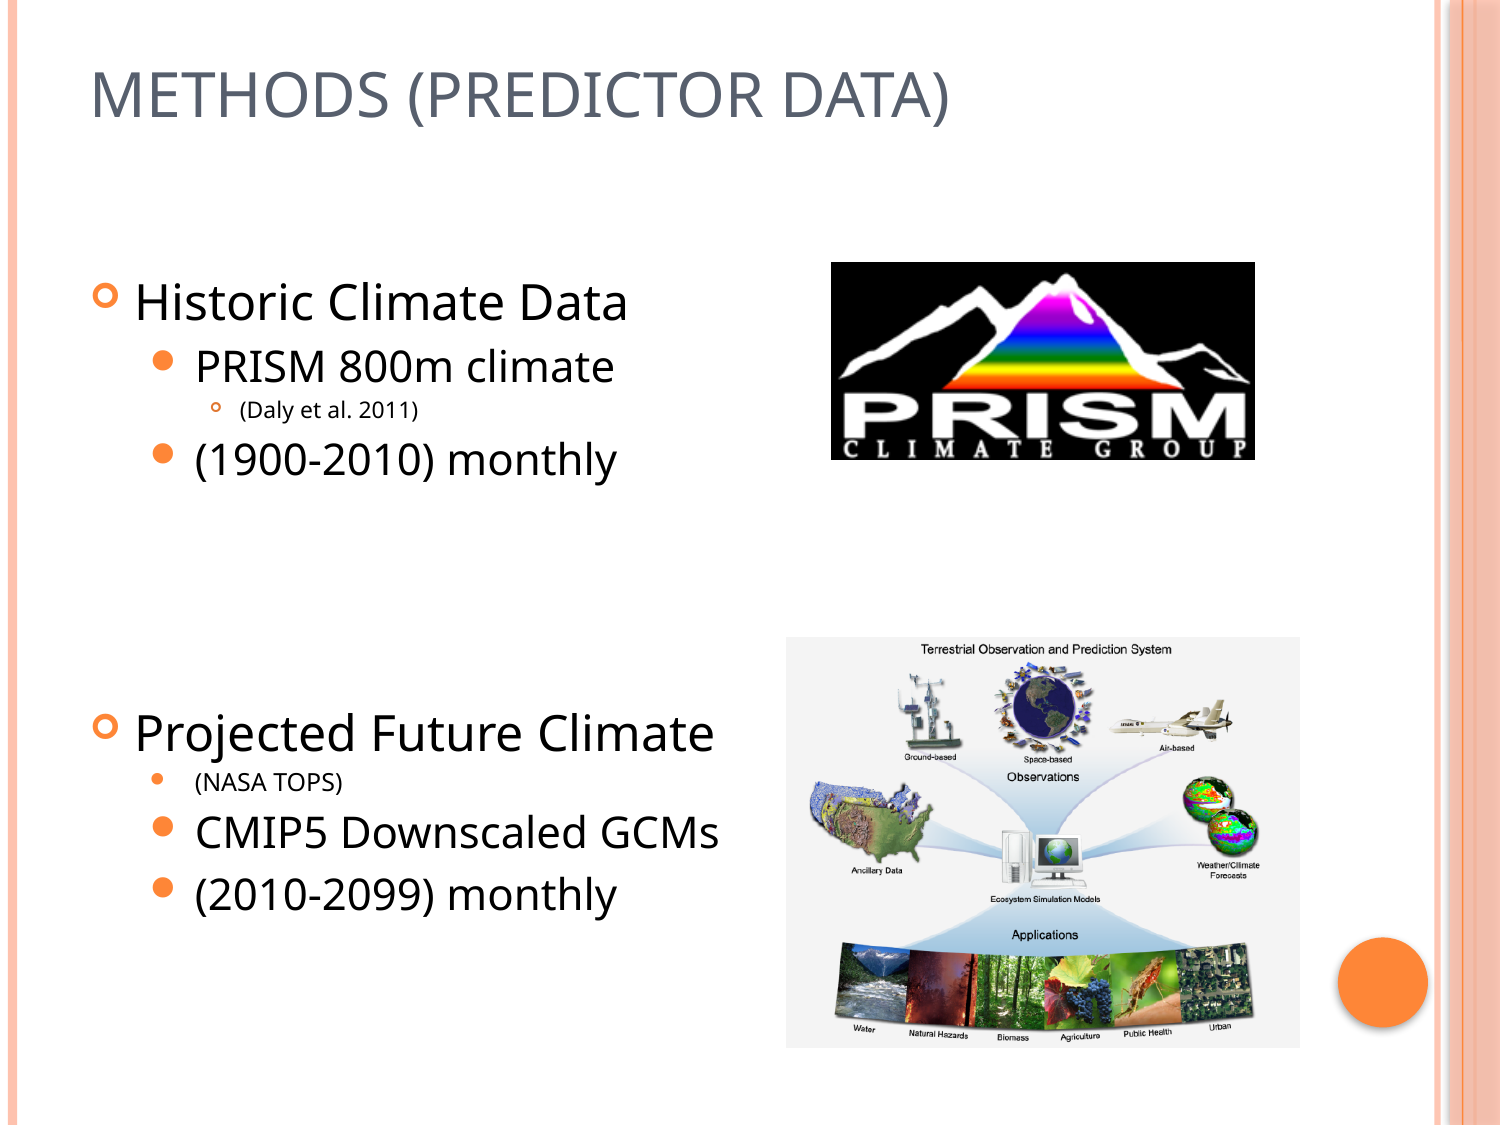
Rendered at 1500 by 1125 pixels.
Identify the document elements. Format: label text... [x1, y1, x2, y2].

picture [830, 261, 1256, 460]
title Methods (Predictor Data) [75, 0, 1300, 138]
list Historic Climate Data PRISM 800m climate (Daly et al. 2011) (1900-2010) monthly Projected Future Climate (NASA TOPS) CMIP5 Downscaled GCMs (2010-2099) monthly [75, 262, 787, 1062]
picture [786, 636, 1300, 1048]
